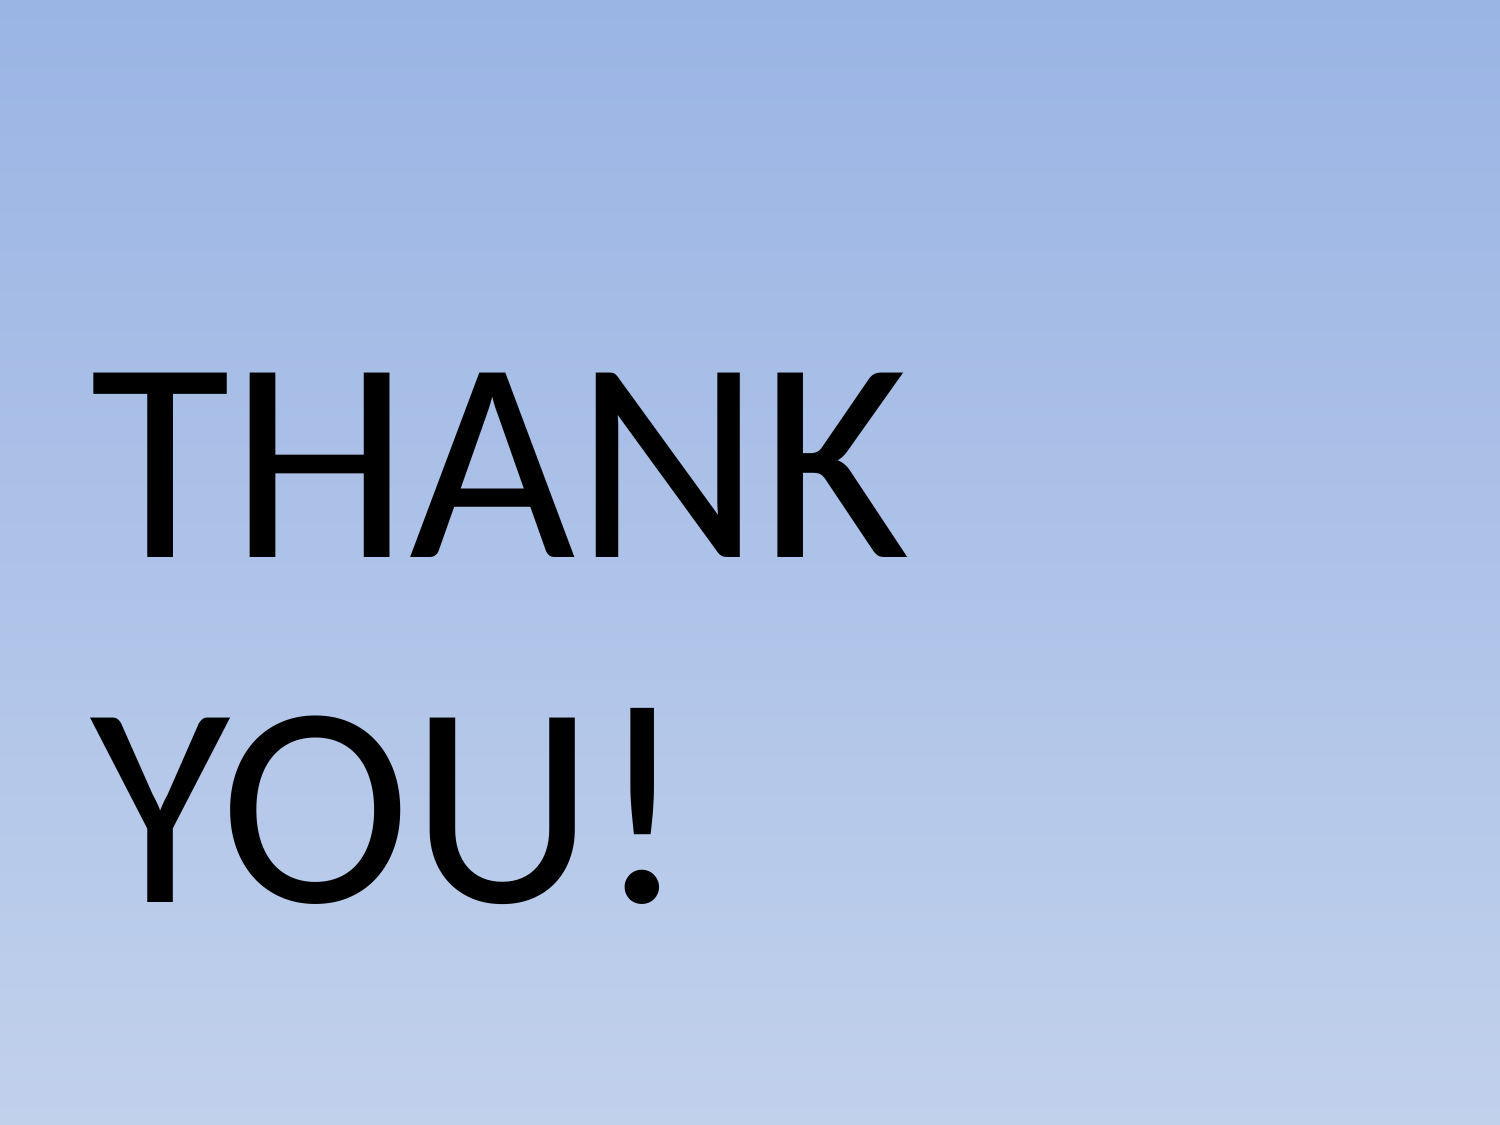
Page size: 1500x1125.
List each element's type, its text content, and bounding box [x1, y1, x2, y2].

list THANK YOU! [75, 262, 1425, 1005]
